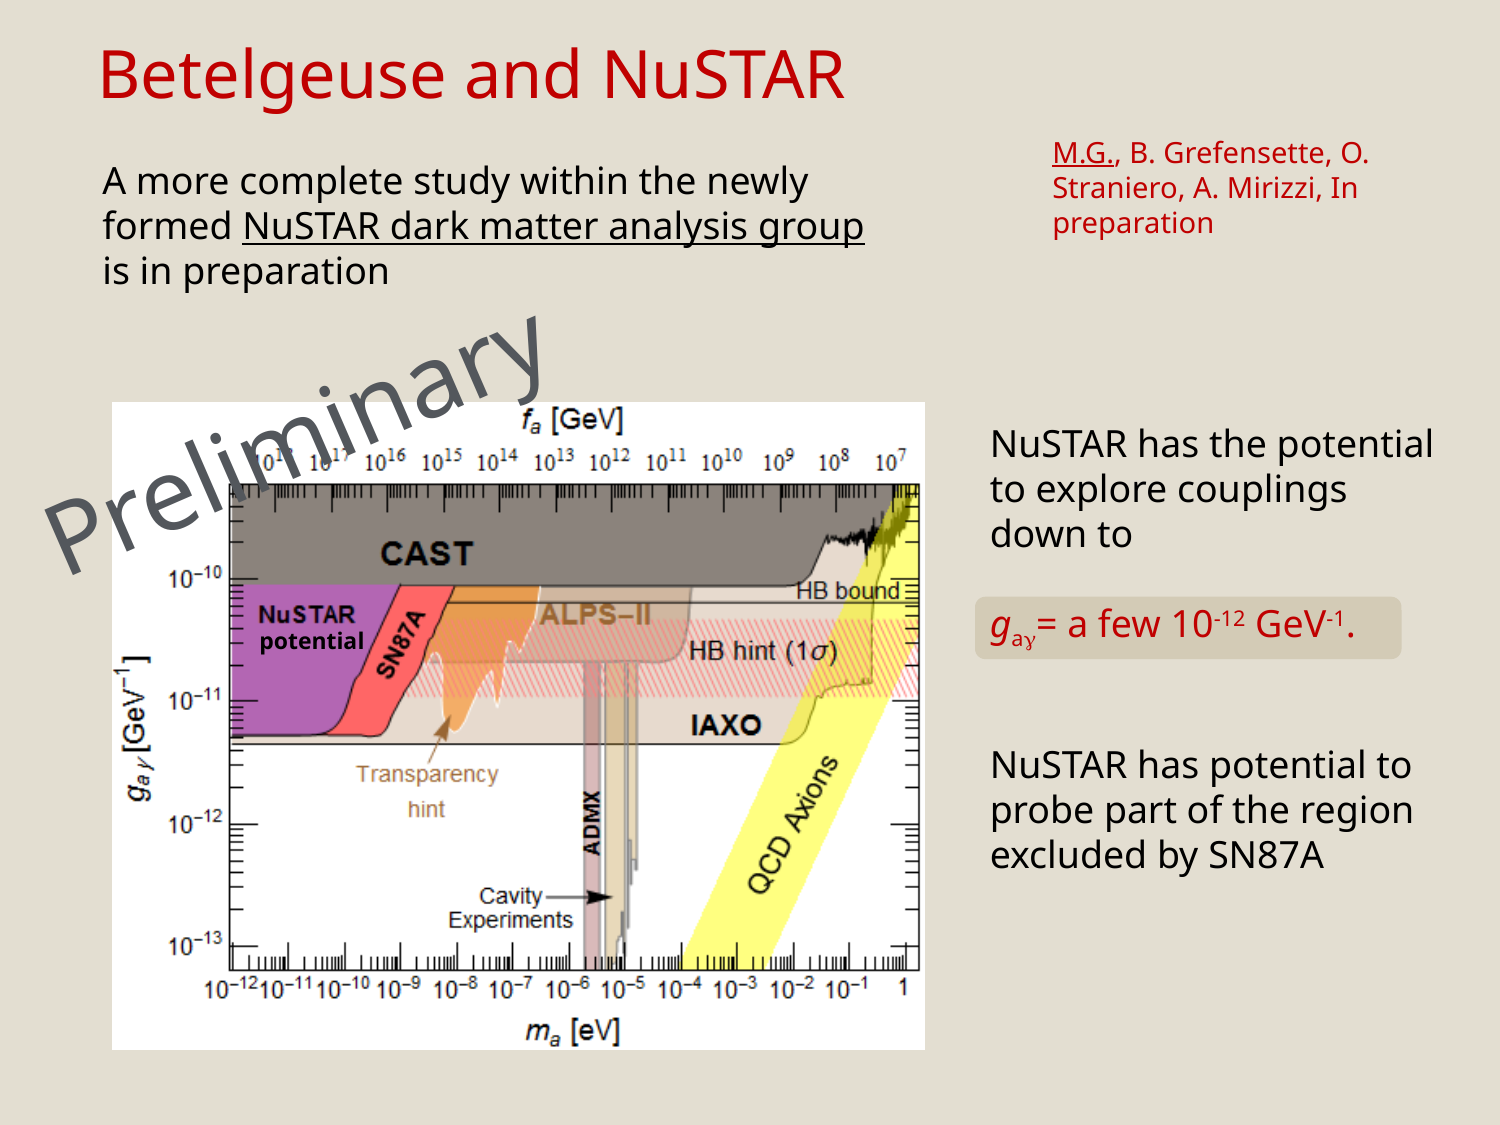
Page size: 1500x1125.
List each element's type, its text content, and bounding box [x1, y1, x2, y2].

text_box NuSTAR has the potential to explore couplings down to ga= a few 10-12 GeV-1. NuSTAR has potential to probe part of the region excluded by SN87A [975, 412, 1450, 884]
text_box M.G., B. Grefensette, O. Straniero, A. Mirizzi, In preparation [1037, 126, 1402, 247]
text_box A more complete study within the newly formed NuSTAR dark matter analysis group is in preparation [87, 149, 913, 345]
text_box Preliminary [7, 443, 106, 611]
text_box Preliminary [211, 260, 582, 398]
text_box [112, 402, 925, 1050]
text_box Betelgeuse and NuSTAR [82, 24, 1233, 120]
